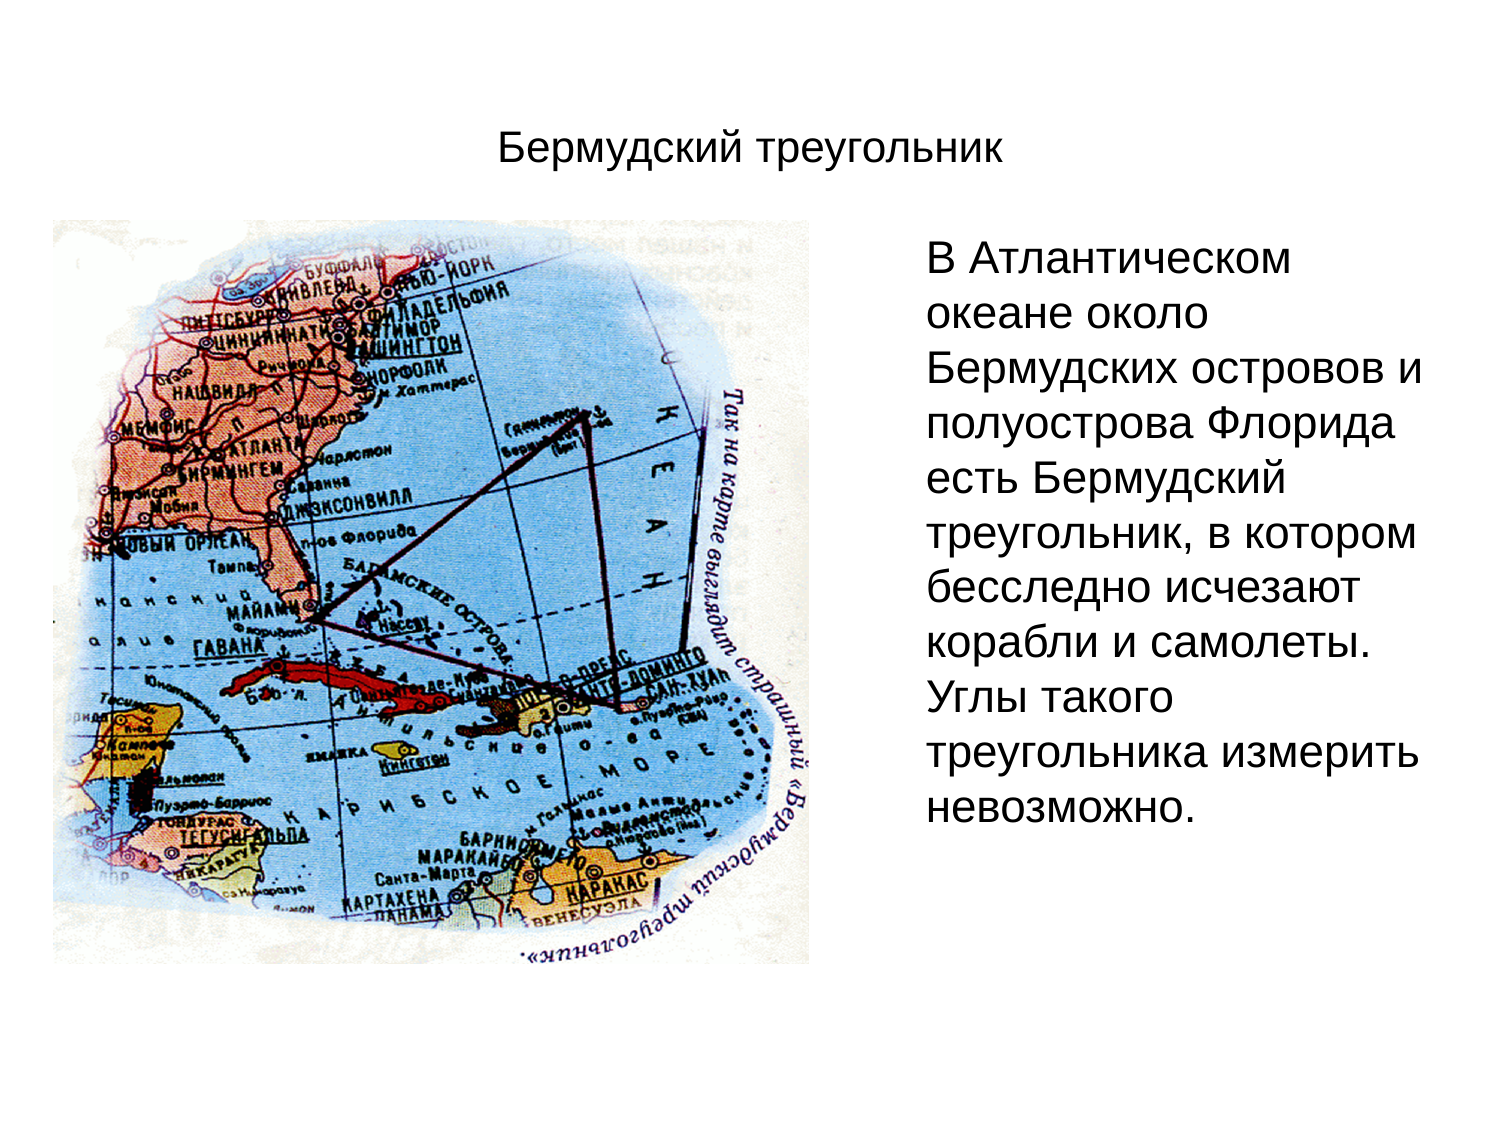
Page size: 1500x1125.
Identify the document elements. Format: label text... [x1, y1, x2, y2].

text_box В Атлантическом океане около Бермудских островов и полуострова Флорида есть Бермудский треугольник, в котором бесследно исчезают корабли и самолеты. Углы такого треугольника измерить невозможно. [910, 219, 1443, 840]
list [52, 220, 810, 964]
title Бермудский треугольник [75, 45, 1425, 233]
